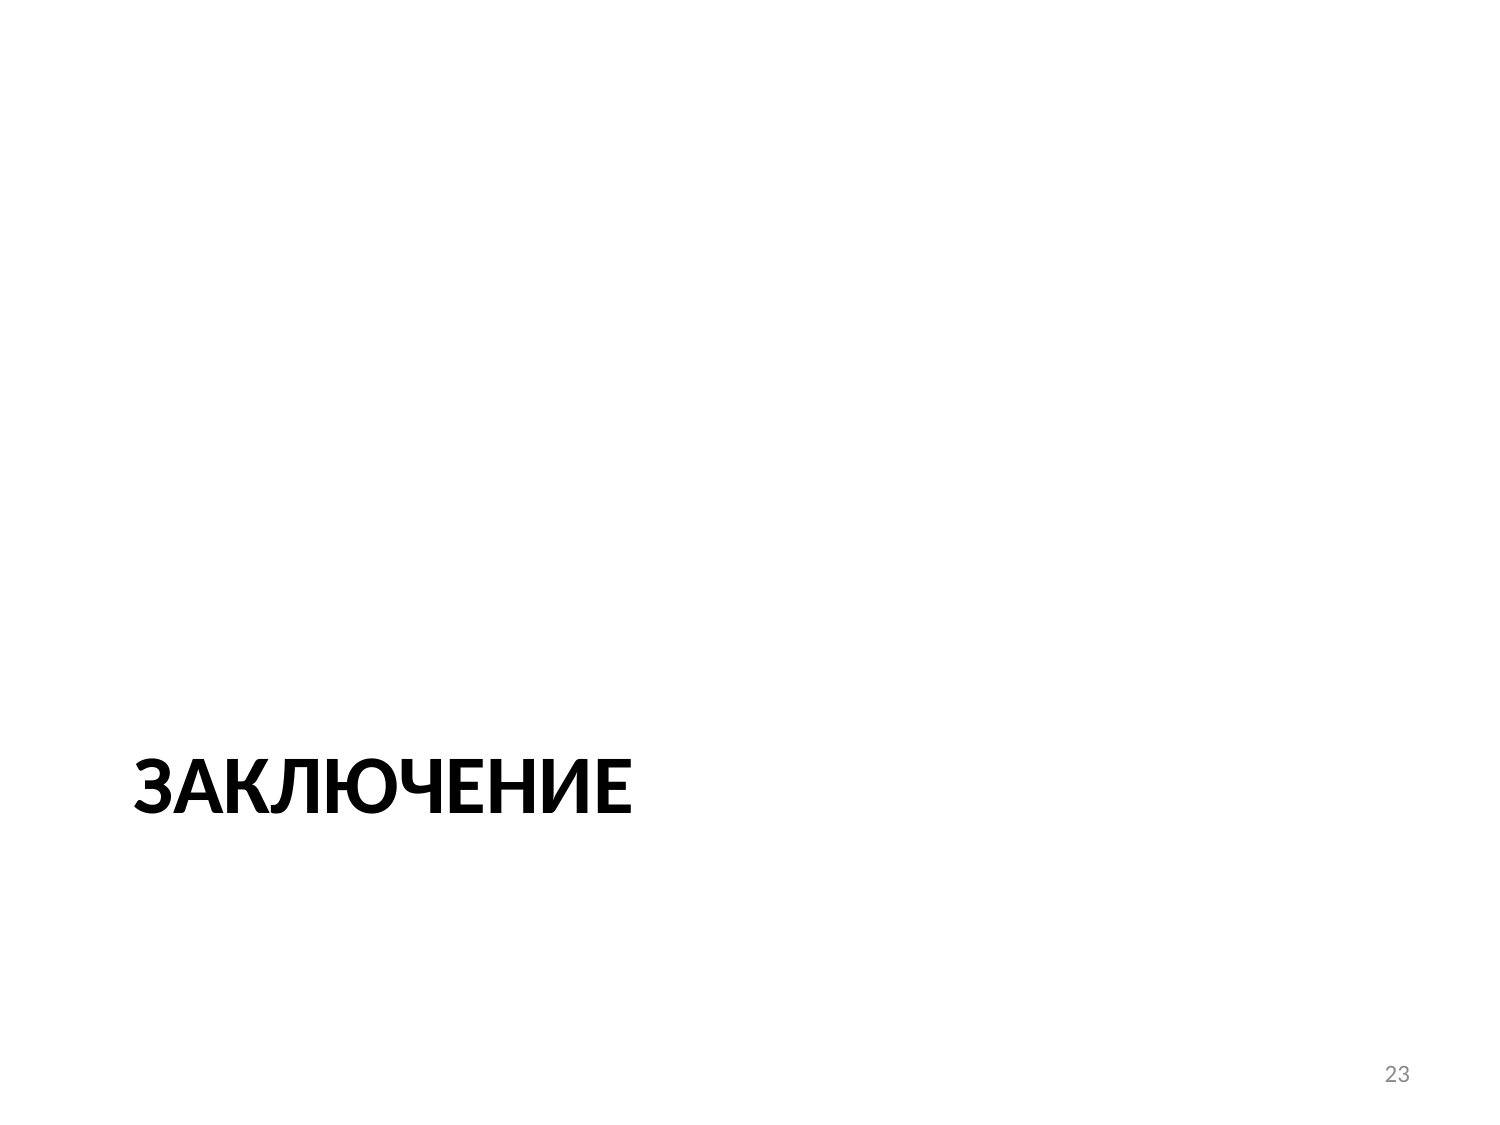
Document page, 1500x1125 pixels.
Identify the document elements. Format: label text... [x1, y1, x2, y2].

slide_number 23 [1074, 1042, 1425, 1103]
title заключение [118, 722, 1394, 947]
